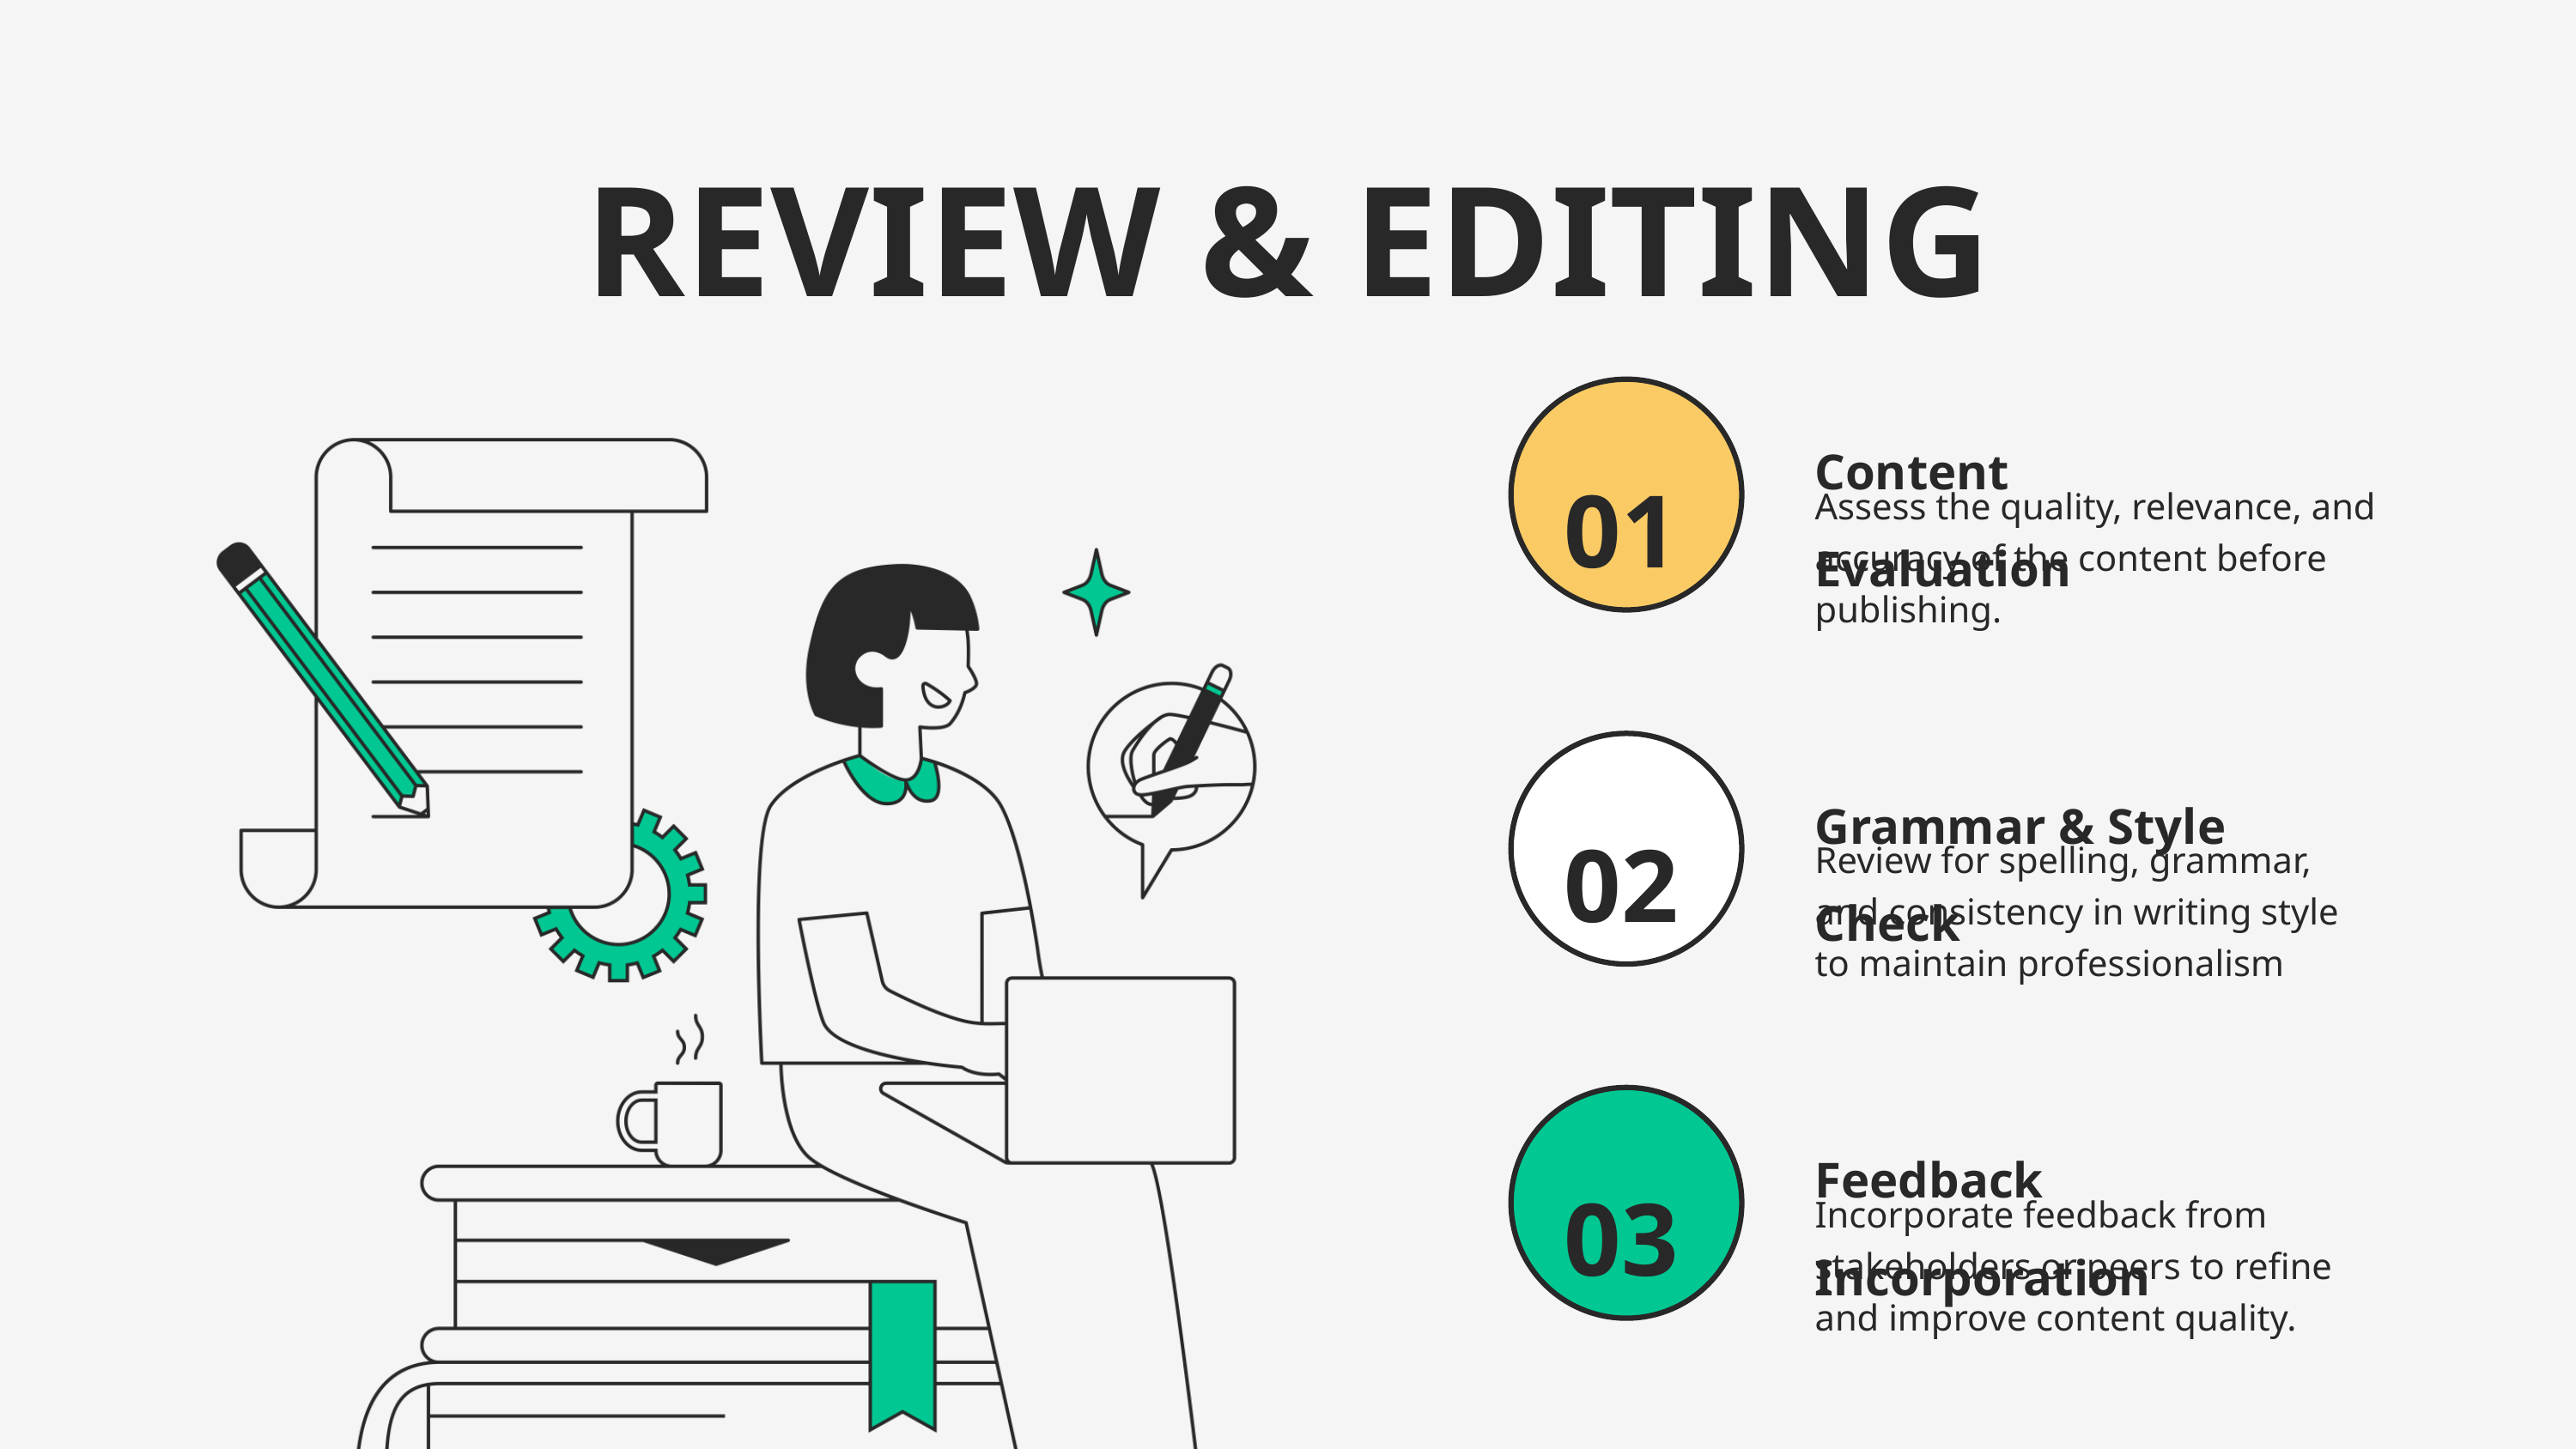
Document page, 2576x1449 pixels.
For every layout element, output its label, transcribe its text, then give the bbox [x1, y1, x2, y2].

text_box 01 [1546, 434, 1698, 588]
text_box 03 [1546, 1143, 1698, 1296]
text_box Assess the quality, relevance, and accuracy of the content before publishing. [1814, 475, 2468, 630]
text_box Incorporate feedback from stakeholders or peers to refine and improve content quality. [1814, 1183, 2351, 1338]
text_box [1510, 733, 1742, 939]
text_box Content Evaluation [1814, 402, 2276, 475]
text_box Feedback Incorporation [1814, 1110, 2351, 1183]
picture [215, 437, 1288, 1449]
text_box [1510, 1087, 1742, 1294]
text_box Review for spelling, grammar, and consistency in writing style to maintain professionalism [1814, 829, 2351, 985]
text_box [1558, 588, 1694, 610]
text_box Grammar & Style Check [1814, 756, 2351, 829]
text_box REVIEW & EDITING [459, 93, 2117, 327]
text_box [1558, 943, 1694, 965]
text_box [1510, 379, 1742, 585]
text_box [1558, 1296, 1694, 1319]
text_box 02 [1546, 788, 1698, 943]
